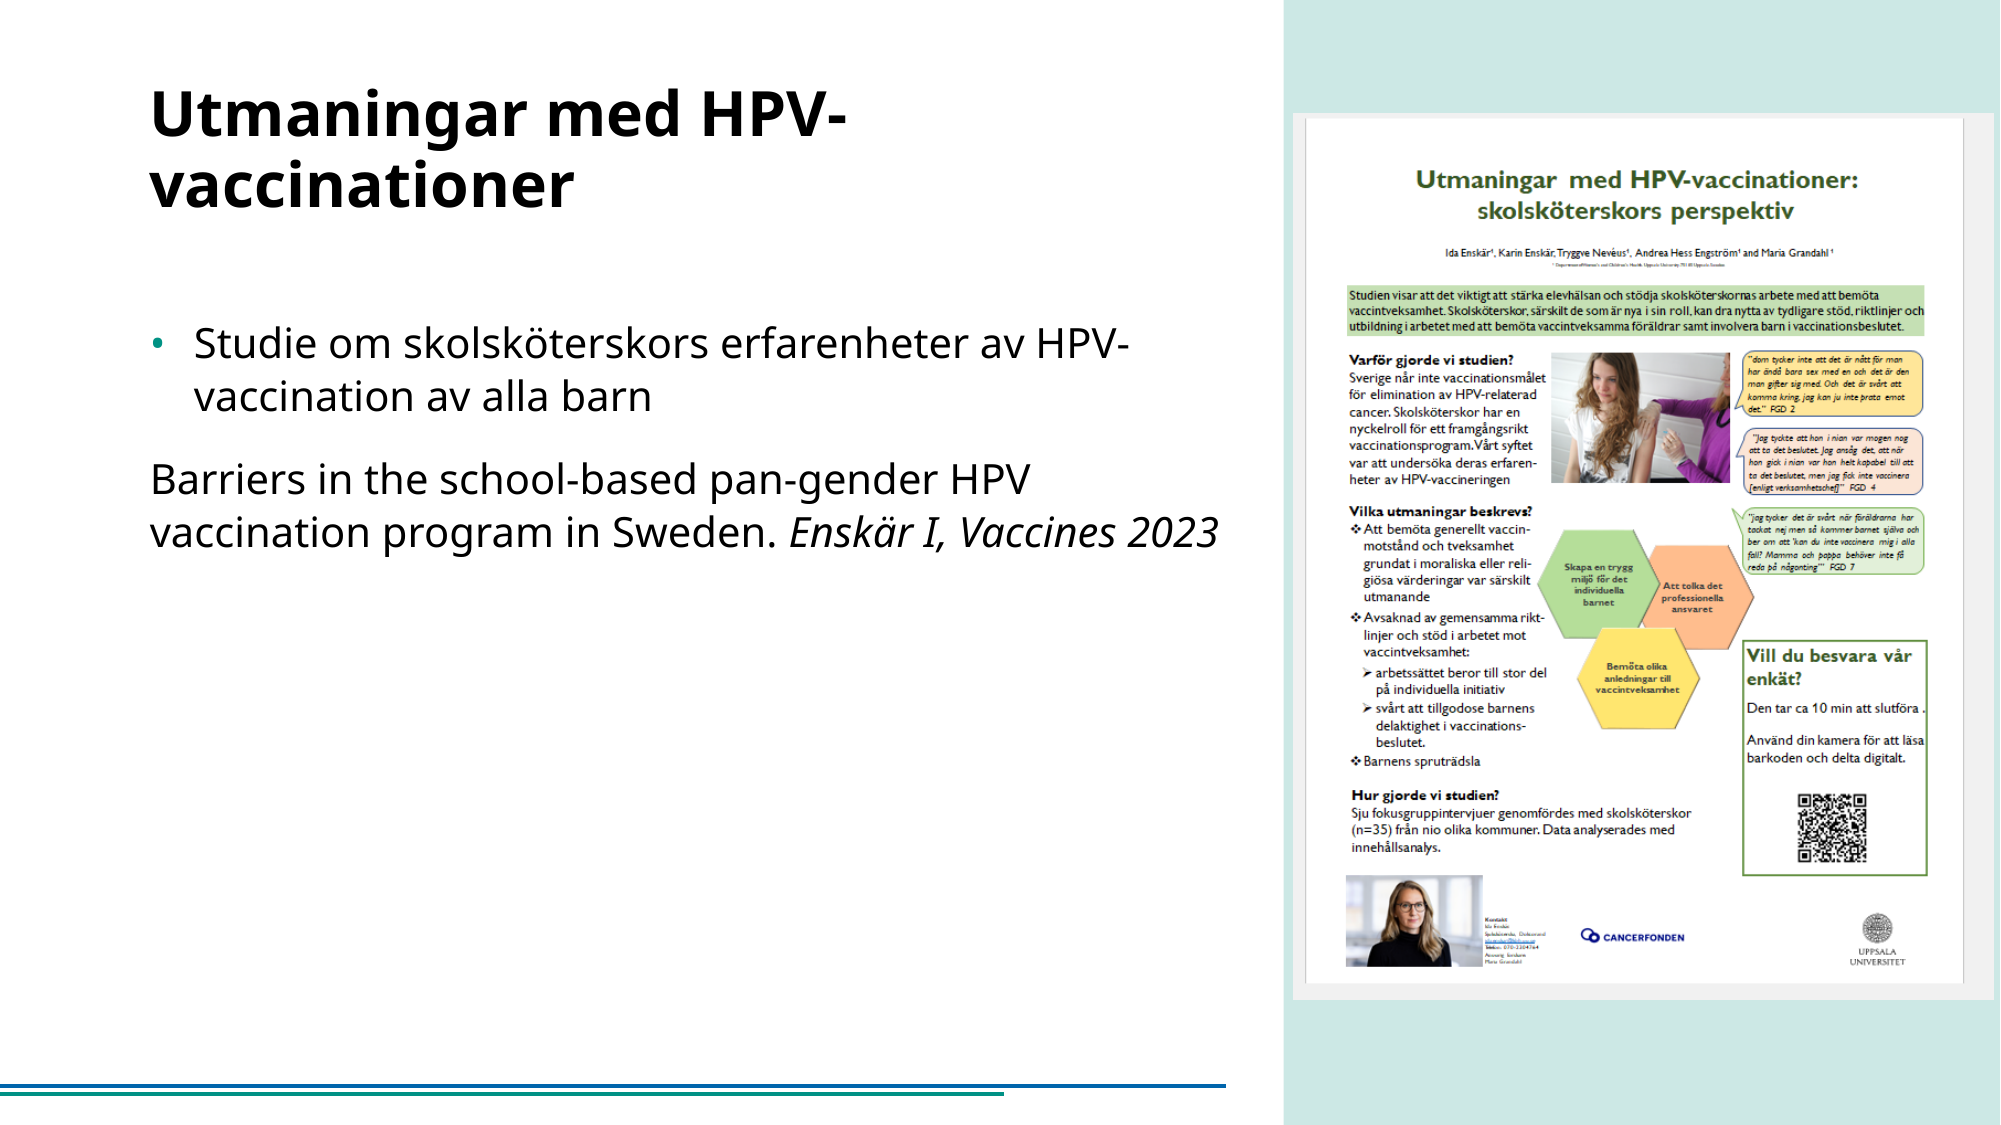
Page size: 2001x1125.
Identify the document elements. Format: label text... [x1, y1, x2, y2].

list Studie om skolsköterskors erfarenheter av HPV-vaccination av alla barn Barriers in the school-based pan-gender HPV vaccination program in Sweden. Enskär I, Vaccines 2023 [149, 314, 1225, 965]
picture [1293, 113, 1995, 1000]
title Utmaningar med HPV-vaccinationer [149, 66, 1225, 220]
